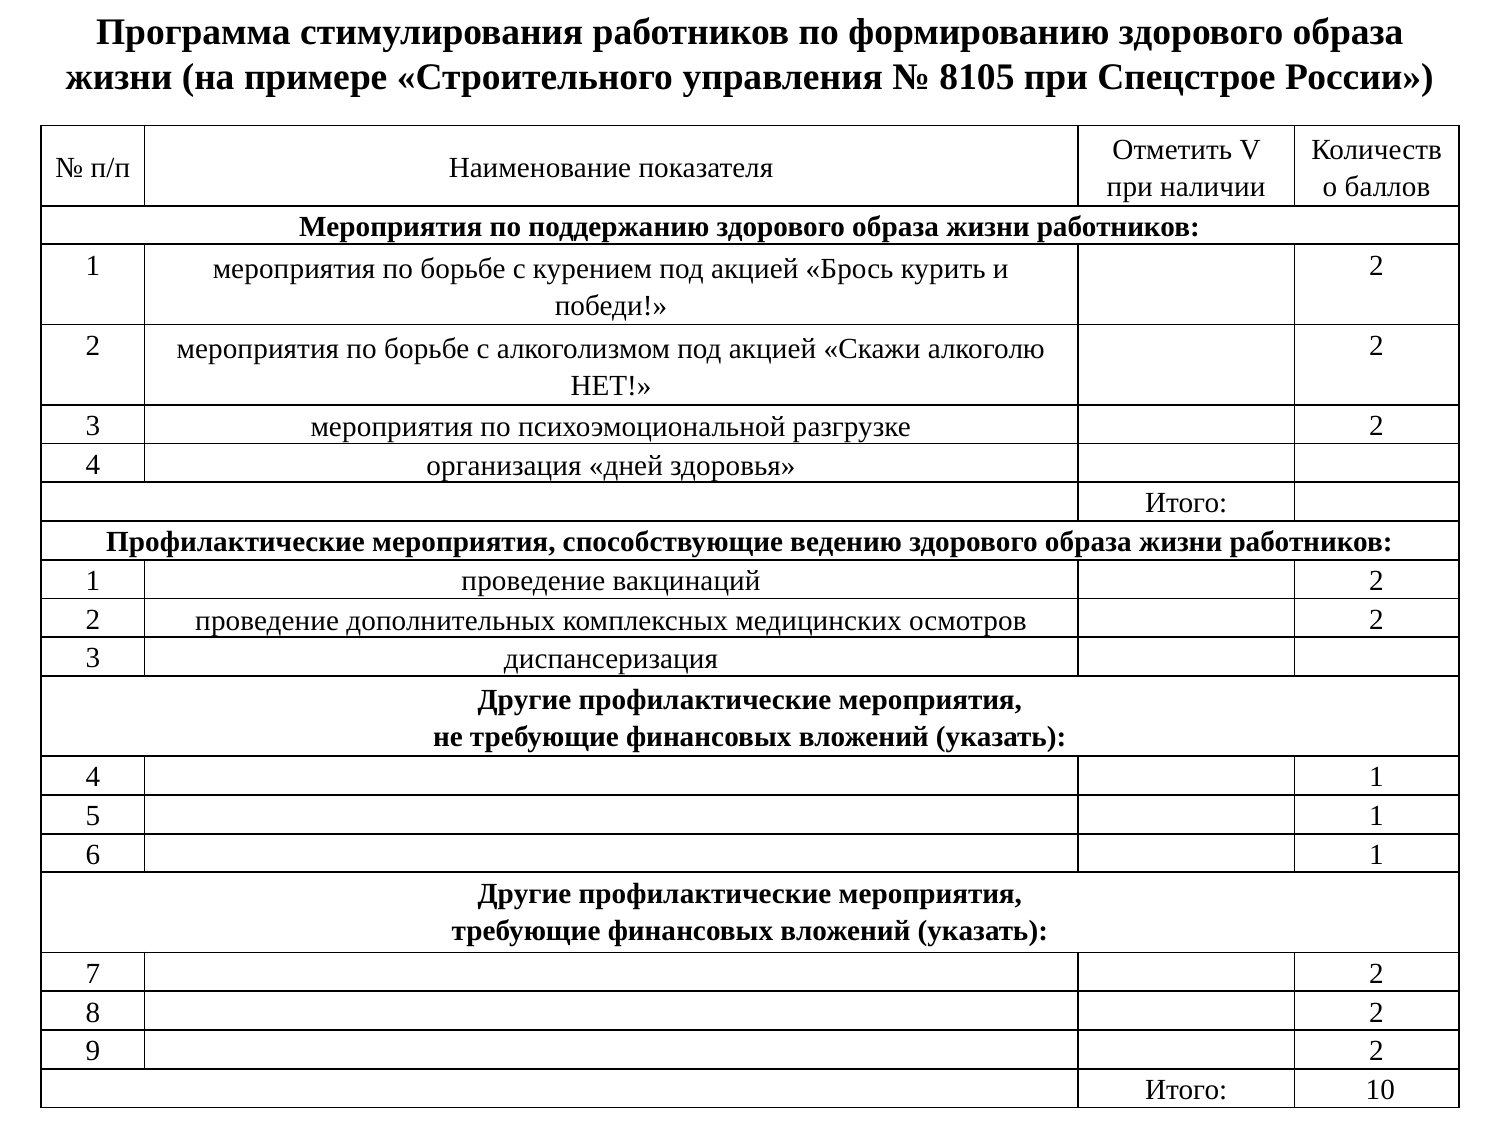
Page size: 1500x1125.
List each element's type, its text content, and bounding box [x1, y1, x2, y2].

table_cell 5 [42, 796, 144, 833]
table_cell мероприятия по психоэмоциональной разгрузке [145, 406, 1077, 443]
table_cell 10 [1295, 1070, 1458, 1107]
table_cell [42, 483, 1077, 520]
table_cell [1079, 835, 1294, 871]
table_header Отметить V при наличии [1079, 126, 1294, 205]
table_cell проведение дополнительных комплексных медицинских осмотров [145, 599, 1077, 636]
table_cell диспансеризация [145, 638, 1077, 675]
table_cell 1 [42, 561, 144, 598]
table_cell [145, 992, 1077, 1029]
table_cell 2 [1295, 953, 1458, 990]
table_cell [1079, 638, 1294, 675]
table_cell [145, 1031, 1077, 1068]
table_cell 9 [42, 1031, 144, 1068]
table_cell 1 [1295, 835, 1458, 871]
table_cell Другие профилактические мероприятия, требующие финансовых вложений (указать): [42, 873, 1458, 952]
table_cell 8 [42, 992, 144, 1029]
table_cell Профилактические мероприятия, способствующие ведению здорового образа жизни работников: [42, 522, 1458, 559]
table_cell 4 [42, 444, 144, 481]
table_cell [1295, 483, 1458, 520]
table_cell [1295, 638, 1458, 675]
table_cell 6 [42, 835, 144, 871]
table_cell [1079, 796, 1294, 833]
table_cell [145, 835, 1077, 871]
table_cell [1079, 444, 1294, 481]
table_cell 2 [42, 599, 144, 636]
table_cell [145, 953, 1077, 990]
table_cell 7 [42, 953, 144, 990]
table_cell 2 [1295, 561, 1458, 598]
table_cell [1079, 599, 1294, 636]
table_cell 1 [1295, 796, 1458, 833]
table_cell Итого: [1079, 1070, 1294, 1107]
table_cell 2 [1295, 1031, 1458, 1068]
table_header Наименование показателя [145, 126, 1077, 205]
table_cell Мероприятия по поддержанию здорового образа жизни работников: [42, 207, 1458, 243]
table_cell мероприятия по борьбе с алкоголизмом под акцией «Скажи алкоголю НЕТ!» [145, 325, 1077, 404]
table_cell [145, 796, 1077, 833]
table_cell [1079, 245, 1294, 324]
table_cell 2 [42, 325, 144, 404]
table_header № п/п [42, 126, 144, 205]
table_cell 2 [1295, 406, 1458, 443]
table_cell [1079, 757, 1294, 794]
table_cell мероприятия по борьбе с курением под акцией «Брось курить и победи!» [145, 245, 1077, 324]
table_cell [1079, 561, 1294, 598]
table_cell [1295, 444, 1458, 481]
table_cell 4 [42, 757, 144, 794]
table_cell проведение вакцинаций [145, 561, 1077, 598]
table_cell 1 [1295, 757, 1458, 794]
table_cell 3 [42, 406, 144, 443]
table_cell Другие профилактические мероприятия, не требующие финансовых вложений (указать): [42, 677, 1458, 755]
table_cell Итого: [1079, 483, 1294, 520]
table_cell организация «дней здоровья» [145, 444, 1077, 481]
table_cell 2 [1295, 325, 1458, 404]
table_cell [1079, 992, 1294, 1029]
table_cell 1 [42, 245, 144, 324]
table_cell [1079, 325, 1294, 404]
table_header Количество баллов [1295, 126, 1458, 205]
table_cell [1079, 1031, 1294, 1068]
table_cell 2 [1295, 599, 1458, 636]
table_cell [42, 1070, 1077, 1107]
table_cell [1079, 953, 1294, 990]
table_cell 2 [1295, 992, 1458, 1029]
table_cell [145, 757, 1077, 794]
table_cell [1079, 406, 1294, 443]
text_box Программа стимулирования работников по формированию здорового образа жизни (на примере «Строительного управления № 8105 при Спецстрое России») [41, 0, 1459, 105]
table_cell 2 [1295, 245, 1458, 324]
table_cell 3 [42, 638, 144, 675]
